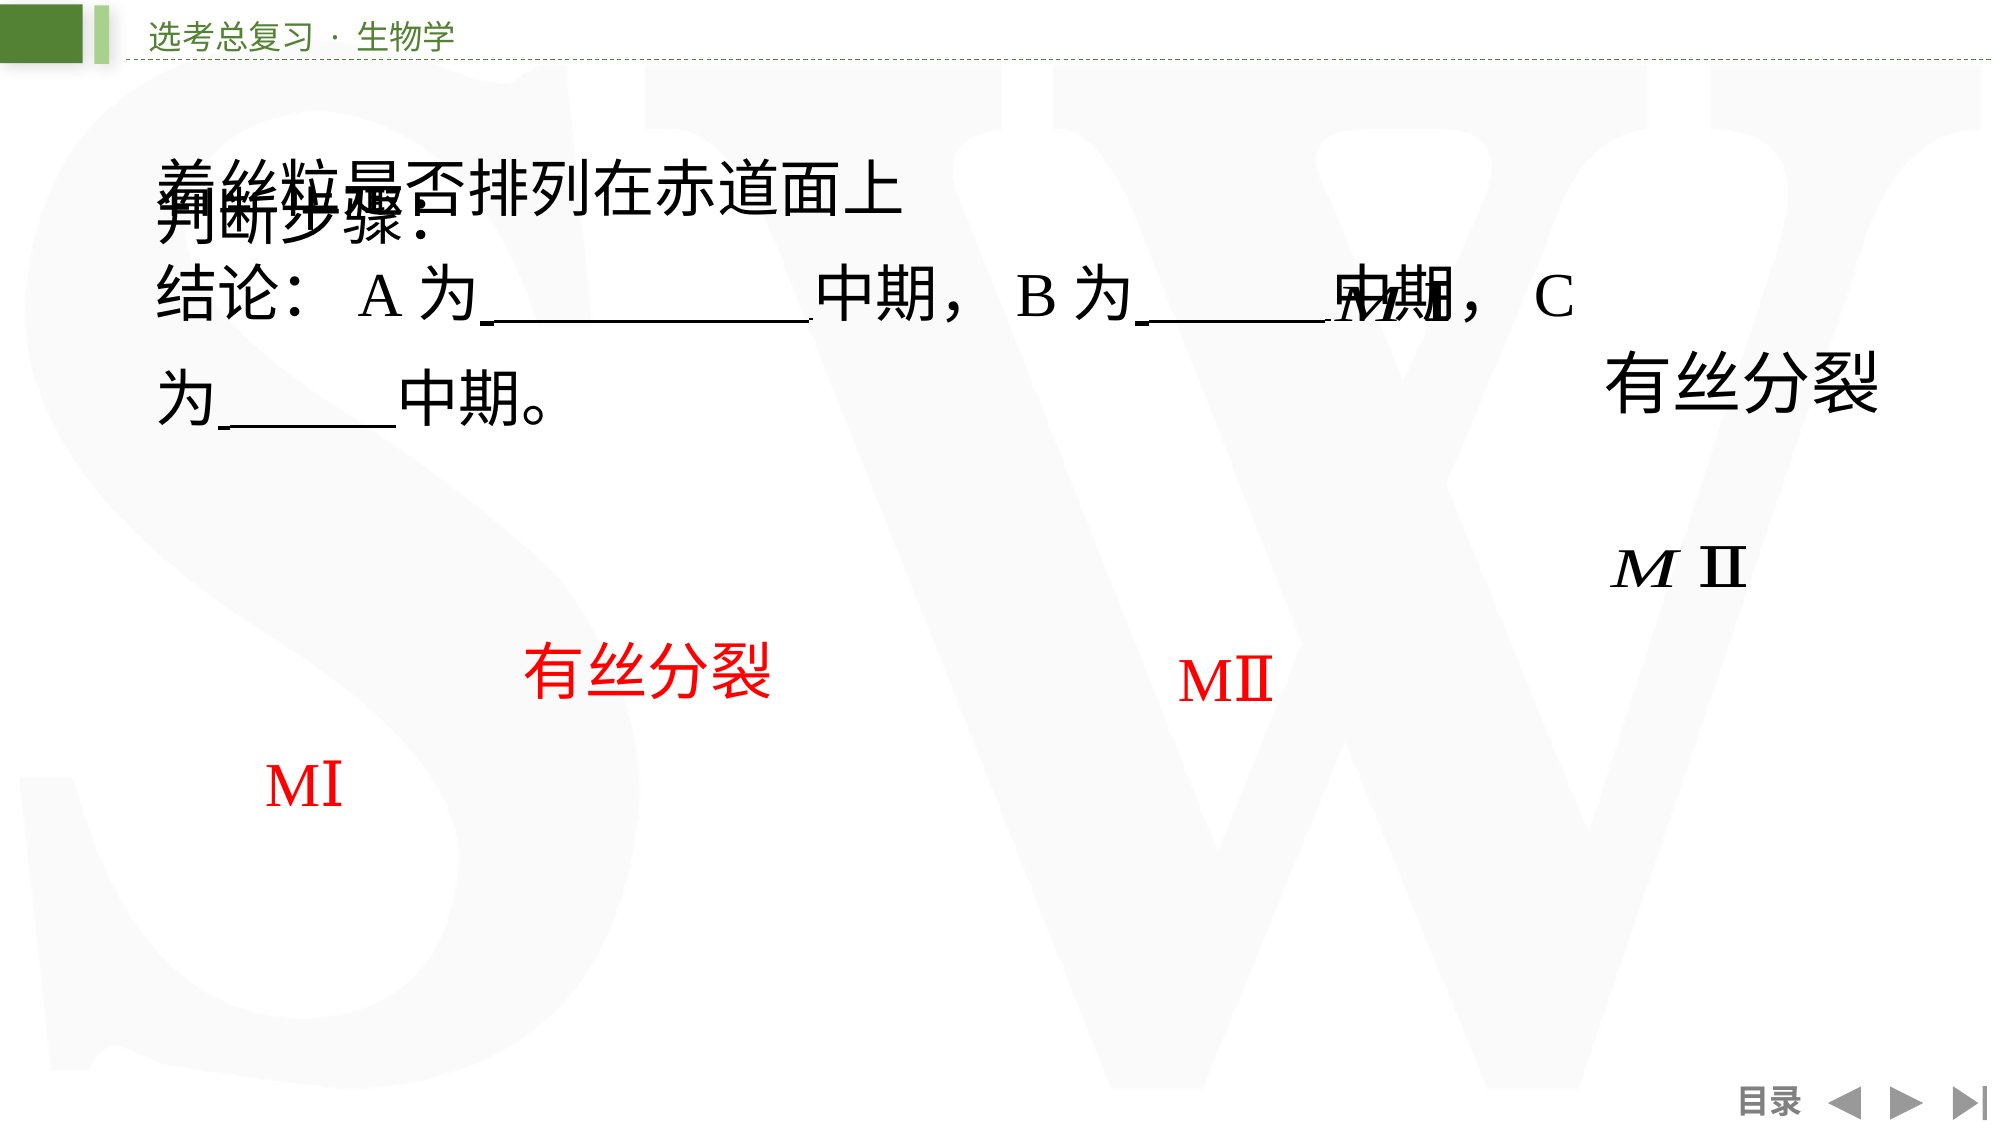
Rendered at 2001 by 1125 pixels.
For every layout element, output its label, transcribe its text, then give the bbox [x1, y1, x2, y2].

picture [371, 289, 385, 299]
picture [0, 37, 1997, 1125]
text_box 有丝分裂 [508, 594, 787, 715]
picture [259, 42, 271, 46]
picture [473, 176, 478, 191]
picture [473, 194, 478, 211]
text_box MⅡ [1163, 602, 1351, 723]
text_box MⅠ [249, 707, 419, 817]
text_box 判断步骤： [0, 147, 473, 289]
picture [250, 289, 267, 299]
